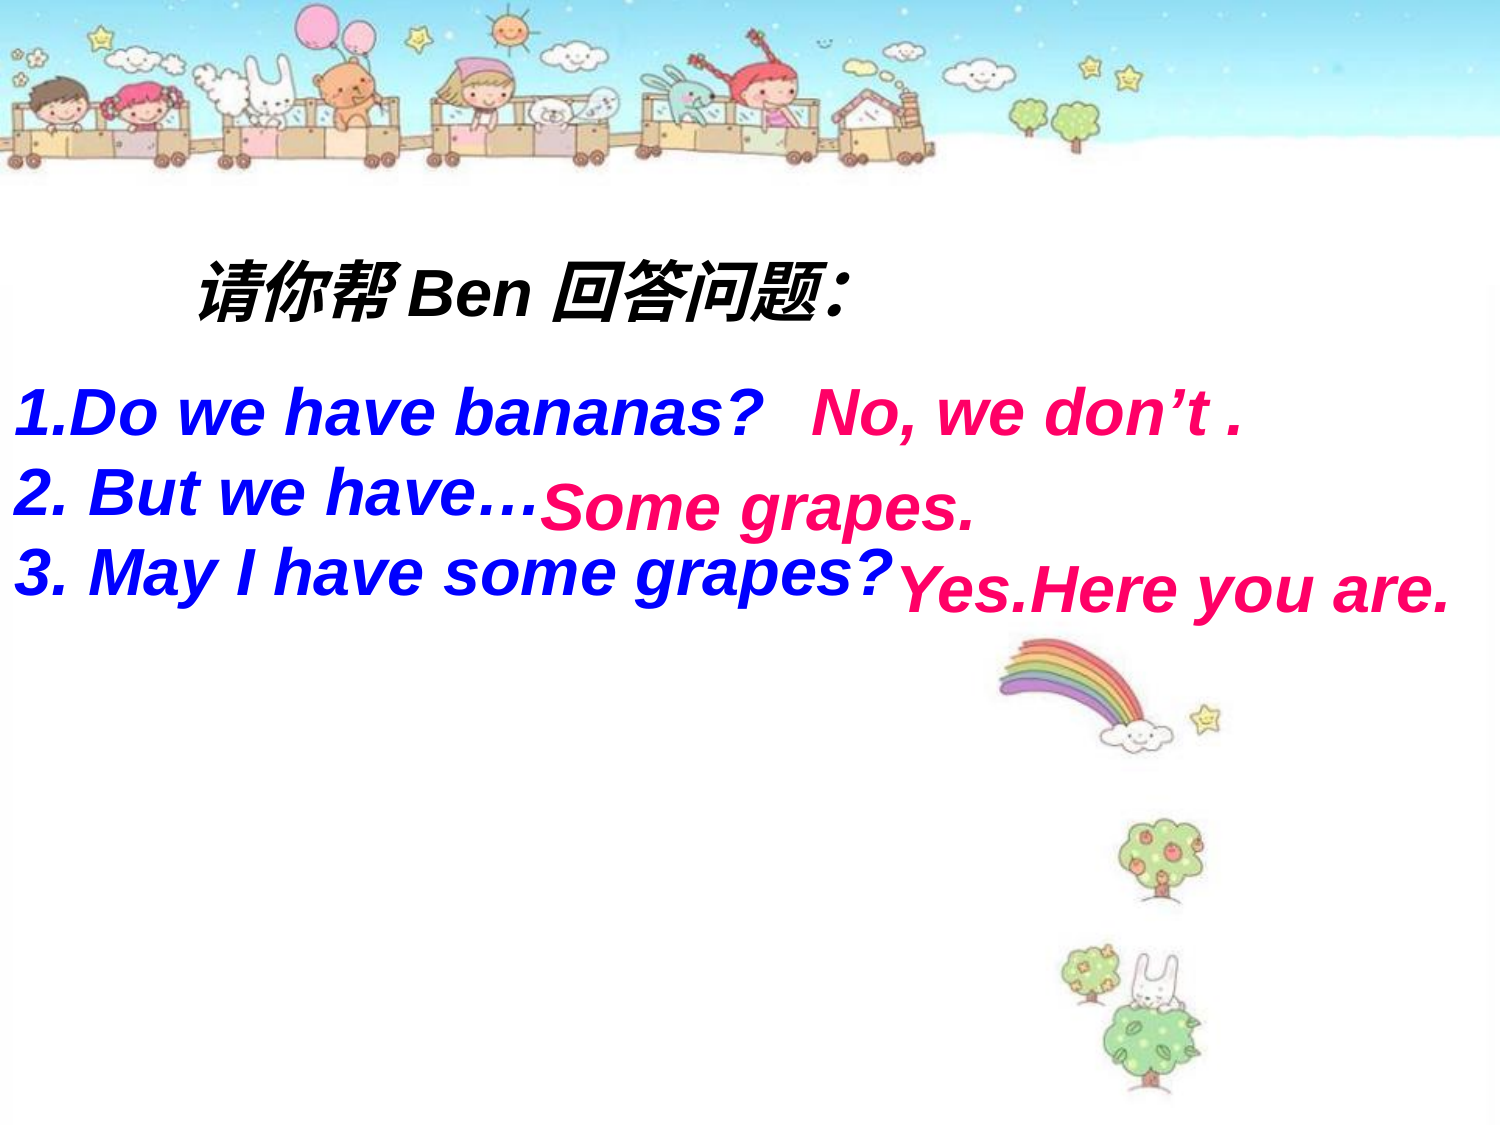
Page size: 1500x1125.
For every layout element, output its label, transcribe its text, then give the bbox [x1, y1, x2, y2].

text_box Some grapes. [525, 456, 993, 551]
text_box 请你帮Ben回答问题： [176, 241, 898, 337]
text_box No, we don’t . [796, 361, 1261, 457]
text_box Yes.Here you are. [881, 538, 1468, 634]
picture [0, 0, 1500, 1125]
text_box 1.Do we have bananas? 2. But we have… 3. May I have some grapes? [0, 361, 881, 617]
